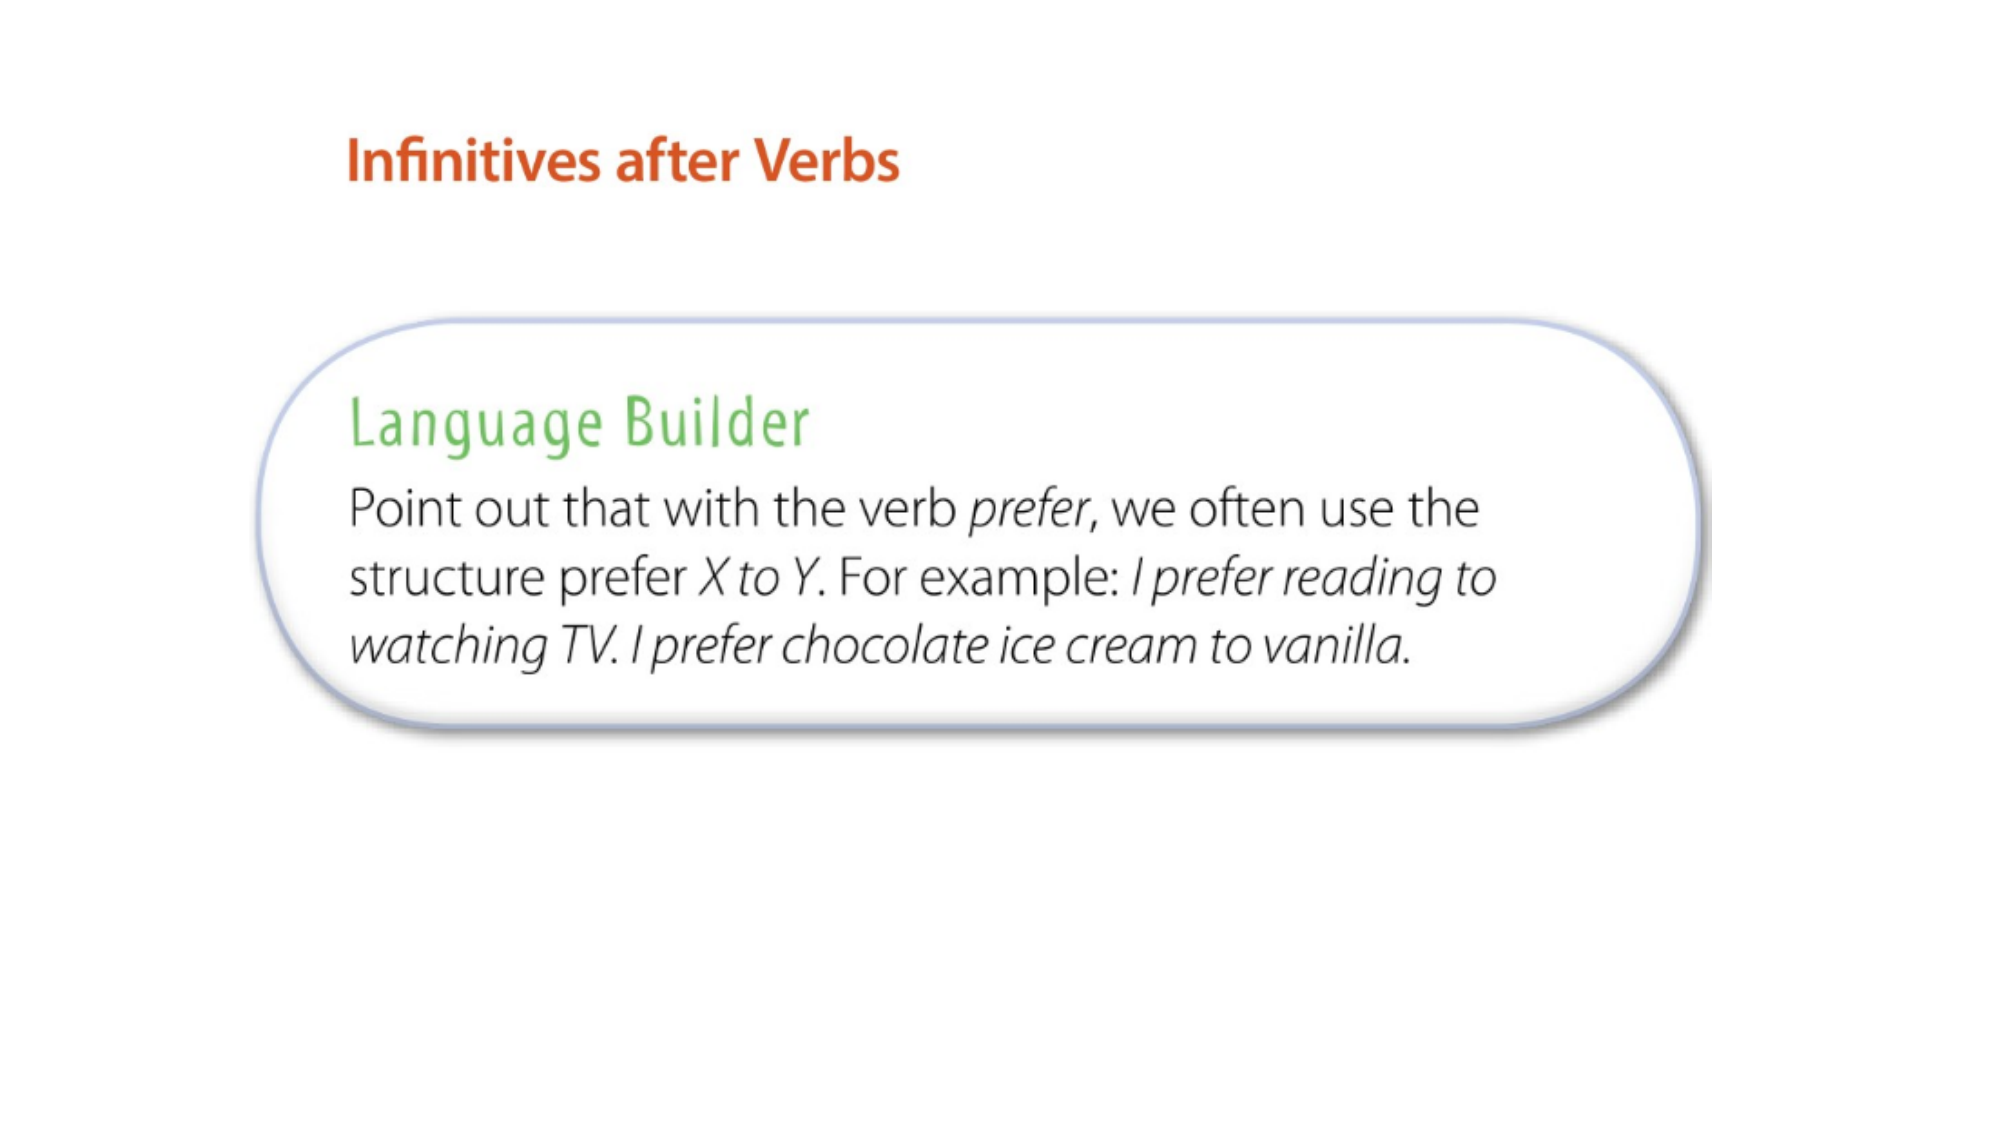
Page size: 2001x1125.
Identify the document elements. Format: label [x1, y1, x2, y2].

picture [248, 302, 1712, 760]
picture [326, 113, 916, 208]
